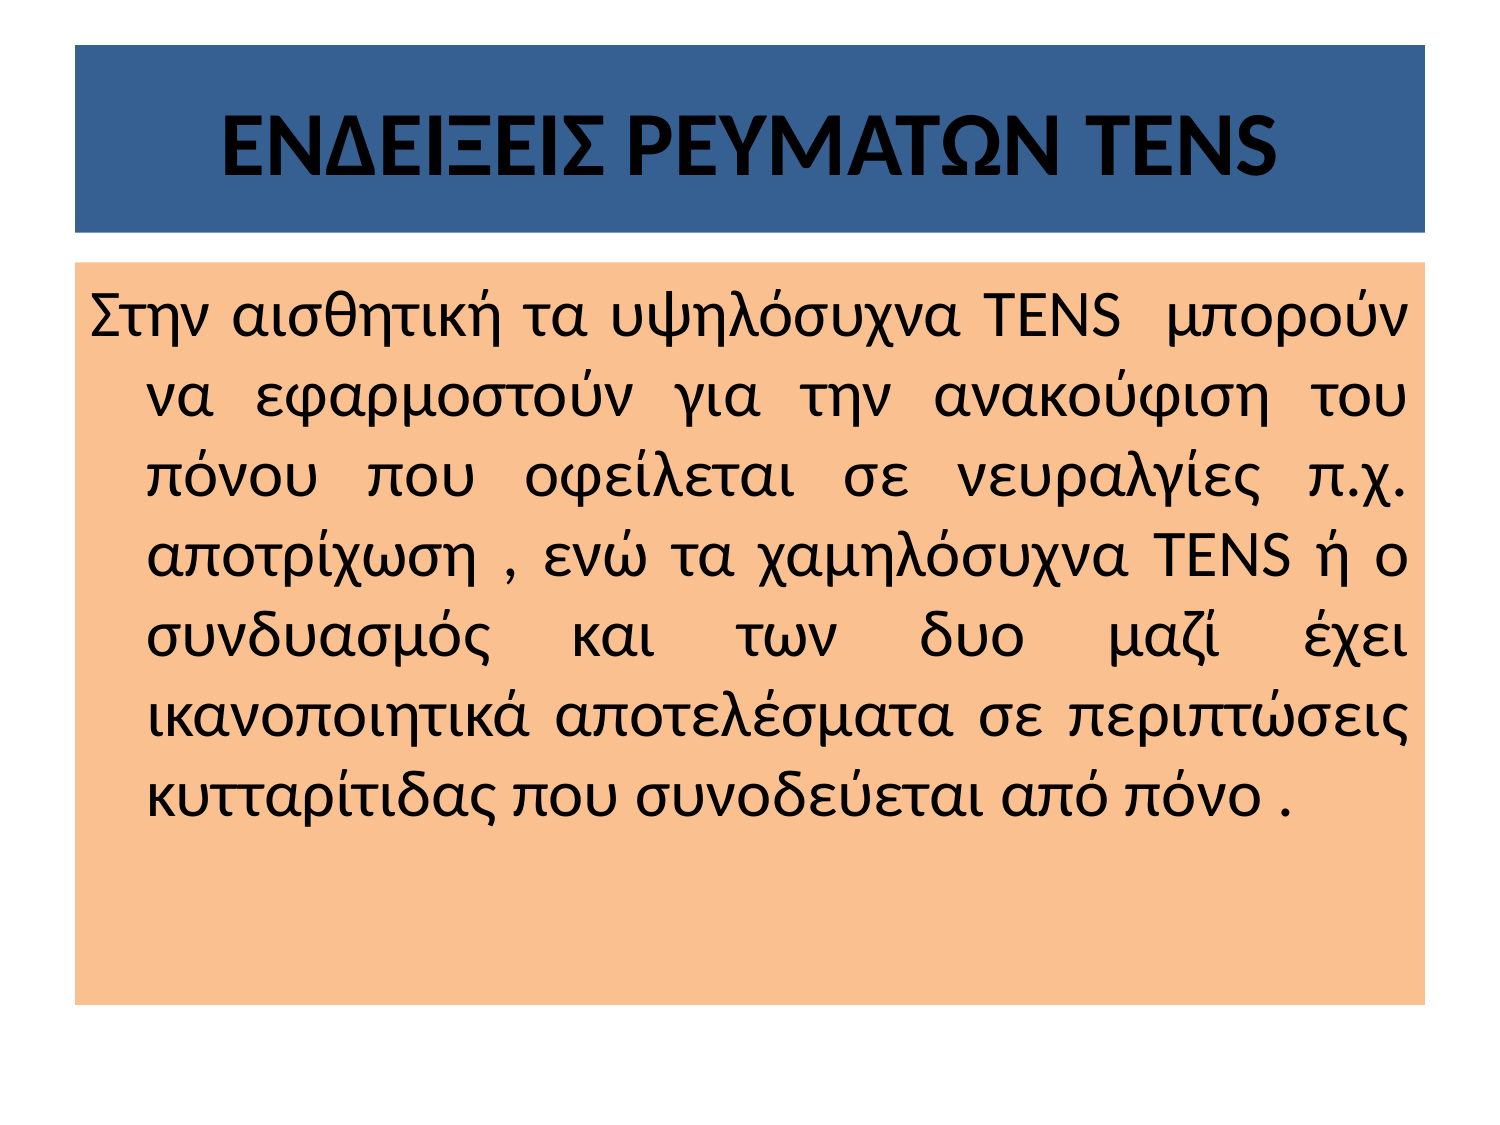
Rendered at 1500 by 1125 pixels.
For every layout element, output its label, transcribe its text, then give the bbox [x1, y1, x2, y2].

title ΕΝΔΕΙΞΕΙΣ ΡΕΥΜΑΤΩΝ TENS [75, 45, 1425, 233]
list Στην αισθητική τα υψηλόσυχνα TENS μπορούν να εφαρμοστούν για την ανακούφιση του πόνου που οφείλεται σε νευραλγίες π.χ. αποτρίχωση , ενώ τα χαμηλόσυχνα TENS ή ο συνδυασμός και των δυο μαζί έχει ικανοποιητικά αποτελέσματα σε περιπτώσεις κυτταρίτιδας που συνοδεύεται από πόνο . [75, 262, 1425, 1005]
